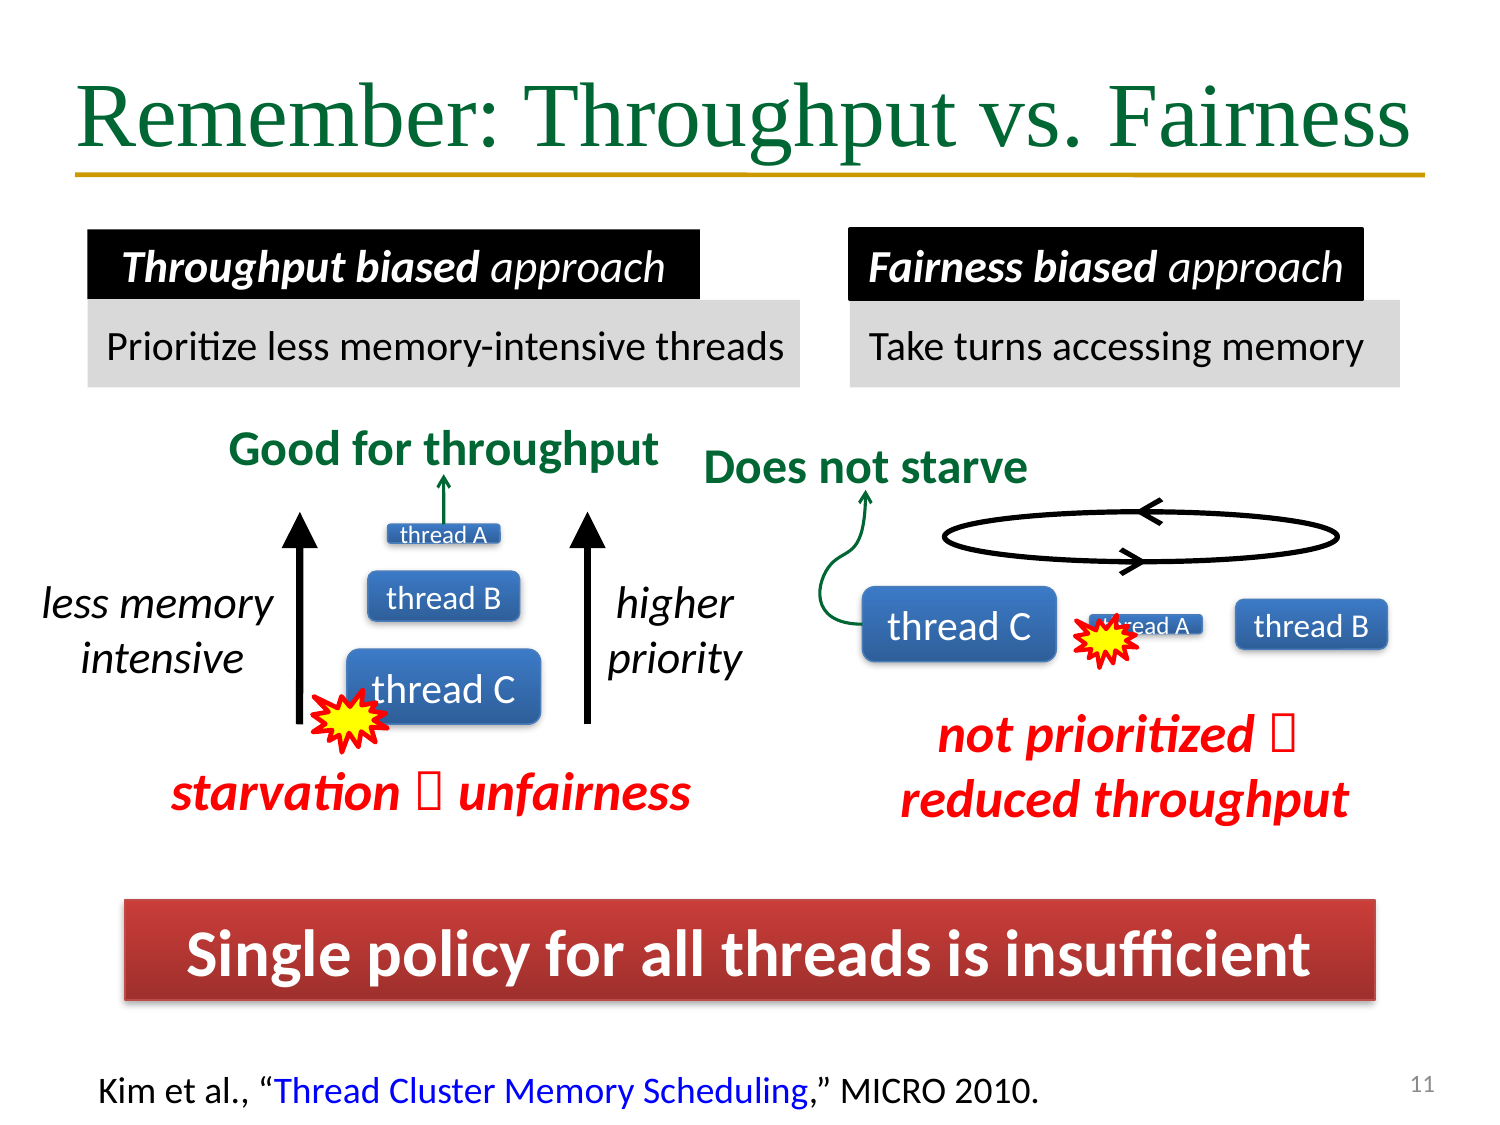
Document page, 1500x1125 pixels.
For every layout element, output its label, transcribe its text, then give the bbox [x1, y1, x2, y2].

text_box thread A [386, 523, 501, 544]
text_box Kim et al., “Thread Cluster Memory Scheduling,” MICRO 2010. [82, 1058, 1057, 1119]
title Remember: Throughput vs. Fairness [75, 45, 1425, 175]
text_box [796, 555, 932, 559]
text_box Good for throughput [223, 425, 664, 476]
slide_number 11 [1100, 1052, 1450, 1113]
text_box Throughput biased approach [85, 227, 702, 301]
text_box [1072, 612, 1140, 671]
text_box thread B [367, 570, 521, 622]
text_box starvation  unfairness [150, 749, 713, 830]
text_box higher priority [587, 564, 763, 690]
text_box thread A [1119, 614, 1203, 635]
text_box Single policy for all threads is insufficient [124, 899, 1376, 1001]
text_box less memory intensive [24, 564, 296, 690]
text_box thread A [1088, 614, 1114, 626]
text_box Fairness biased approach [848, 227, 1364, 301]
text_box thread B [1234, 598, 1389, 651]
text_box Prioritize less memory-intensive threads [85, 298, 802, 389]
text_box [942, 509, 1340, 564]
text_box thread C [346, 648, 542, 725]
text_box [310, 687, 390, 749]
text_box Does not starve [685, 447, 1046, 492]
text_box not prioritized  reduced throughput [875, 691, 1375, 836]
text_box Take turns accessing memory [848, 298, 1402, 389]
text_box thread C [861, 585, 1058, 663]
